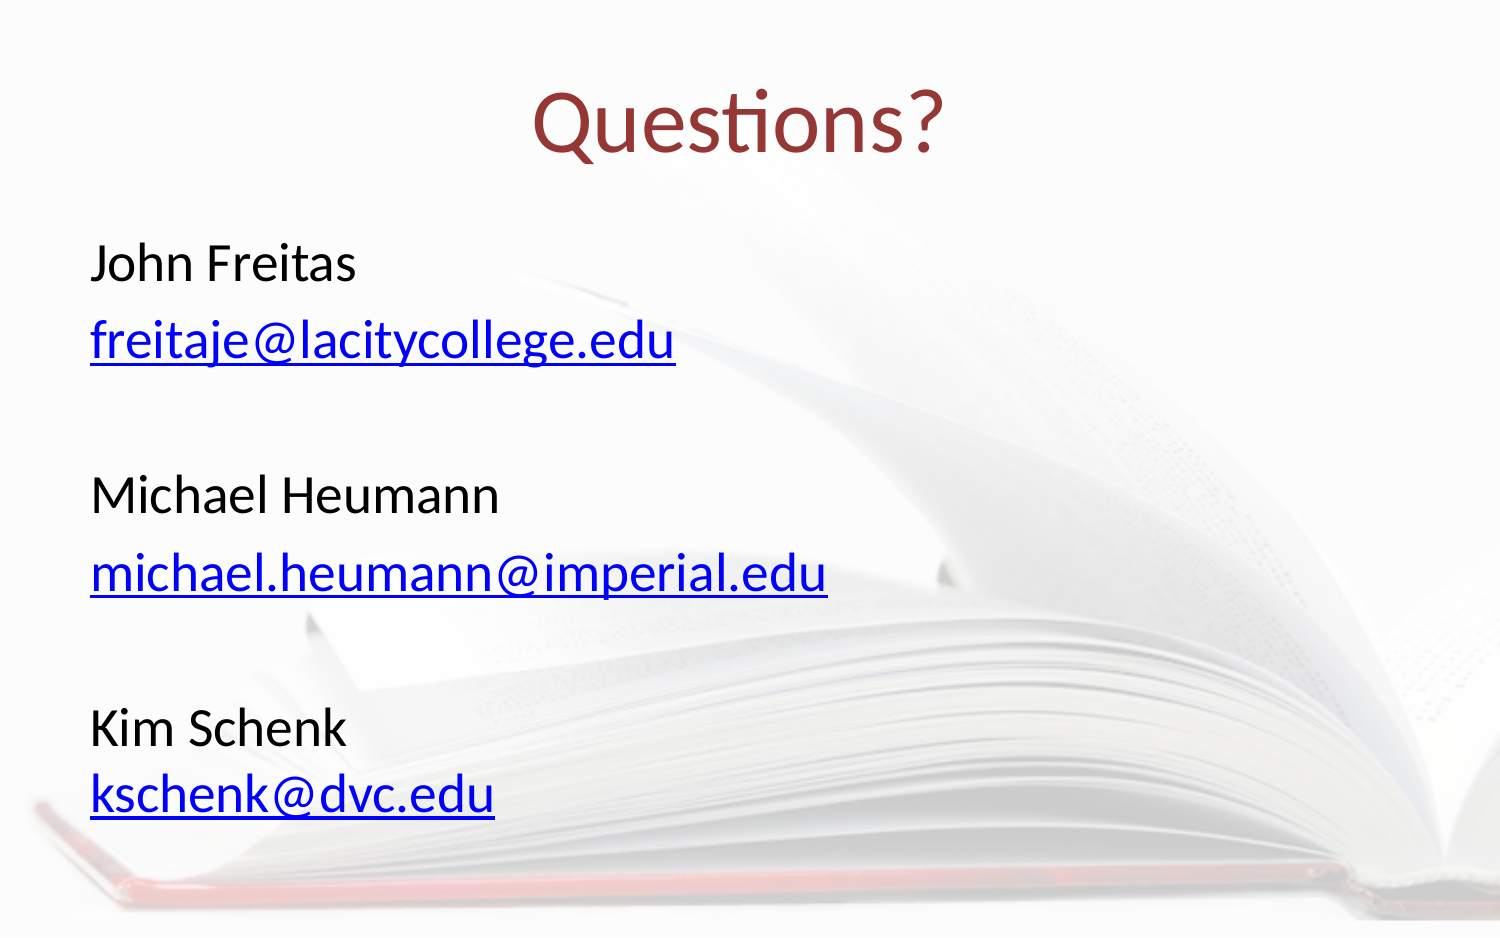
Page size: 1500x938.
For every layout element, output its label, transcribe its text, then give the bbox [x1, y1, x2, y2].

title Questions? [75, 37, 1425, 194]
list John Freitas freitaje@lacitycollege.edu Michael Heumann michael.heumann@imperial.edu Kim Schenk kschenk@dvc.edu [75, 218, 1425, 838]
